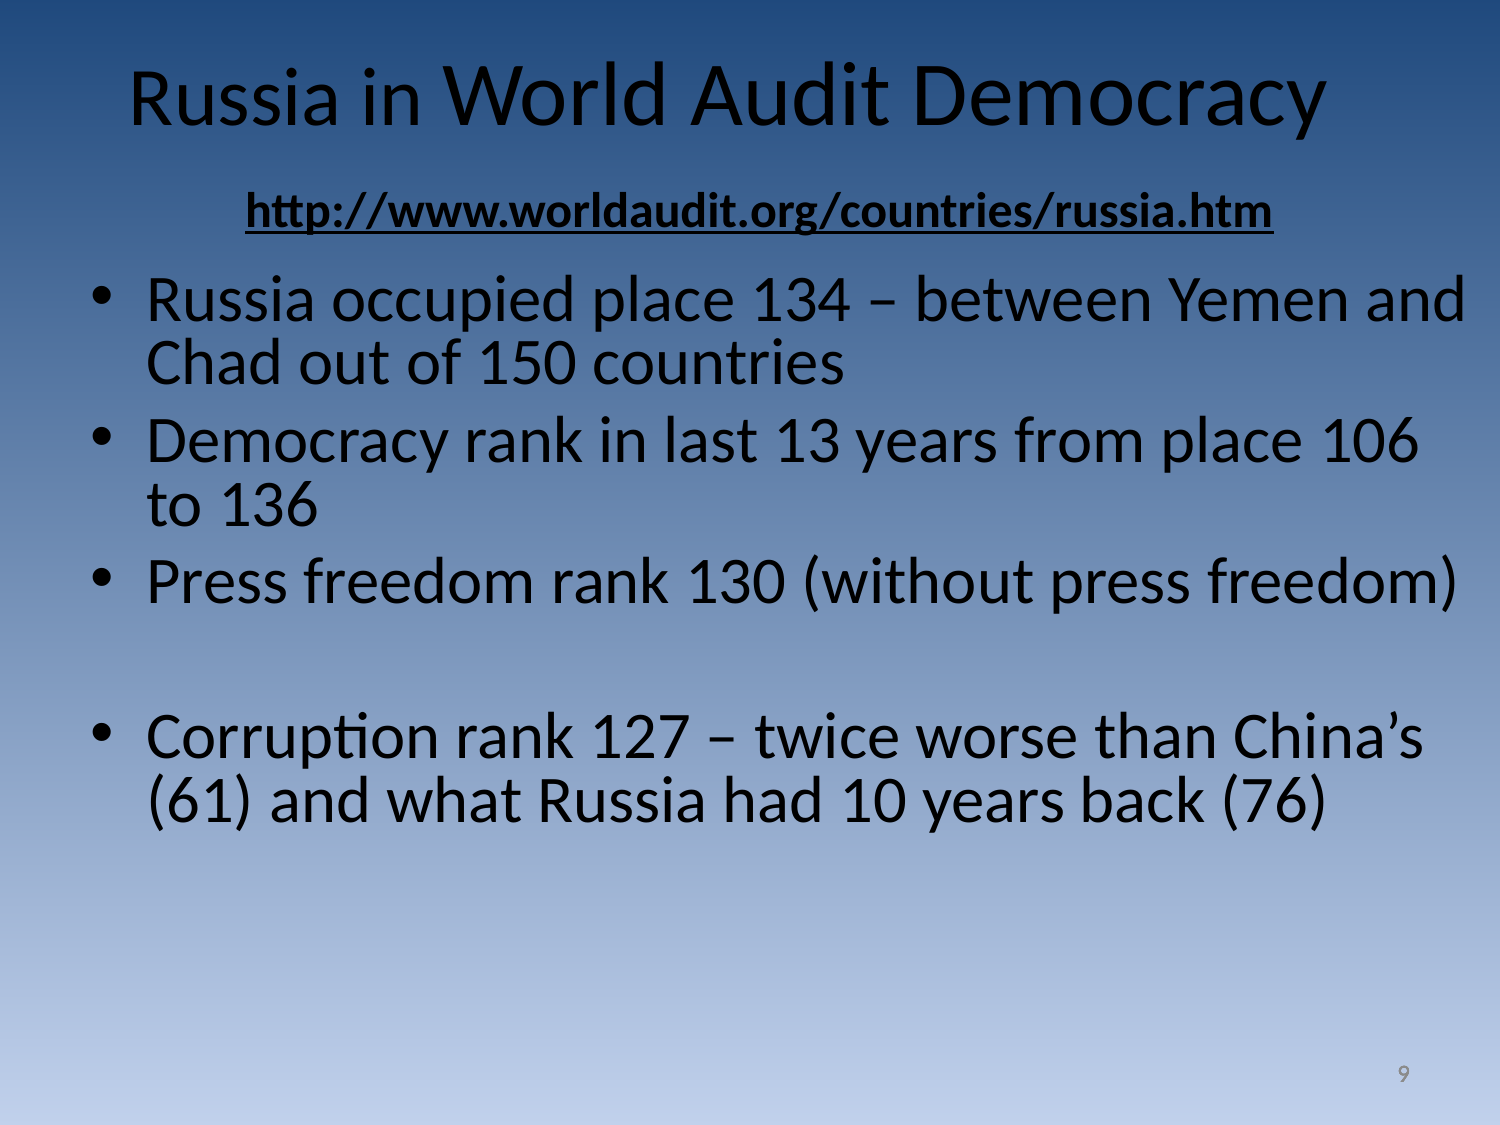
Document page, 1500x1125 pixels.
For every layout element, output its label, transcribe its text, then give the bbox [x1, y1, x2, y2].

list Russia occupied place 134 – between Yemen and Chad out of 150 countries Democracy rank in last 13 years from place 106 to 136 Press freedom rank 130 (without press freedom) Corruption rank 127 – twice worse than China’s (61) and what Russia had 10 years back (76) [74, 262, 1500, 1006]
title Russia in World Audit Democracy http://www.worldaudit.org/countries/russia.htm [74, 44, 1426, 233]
text_box 9 [1074, 1042, 1425, 1103]
